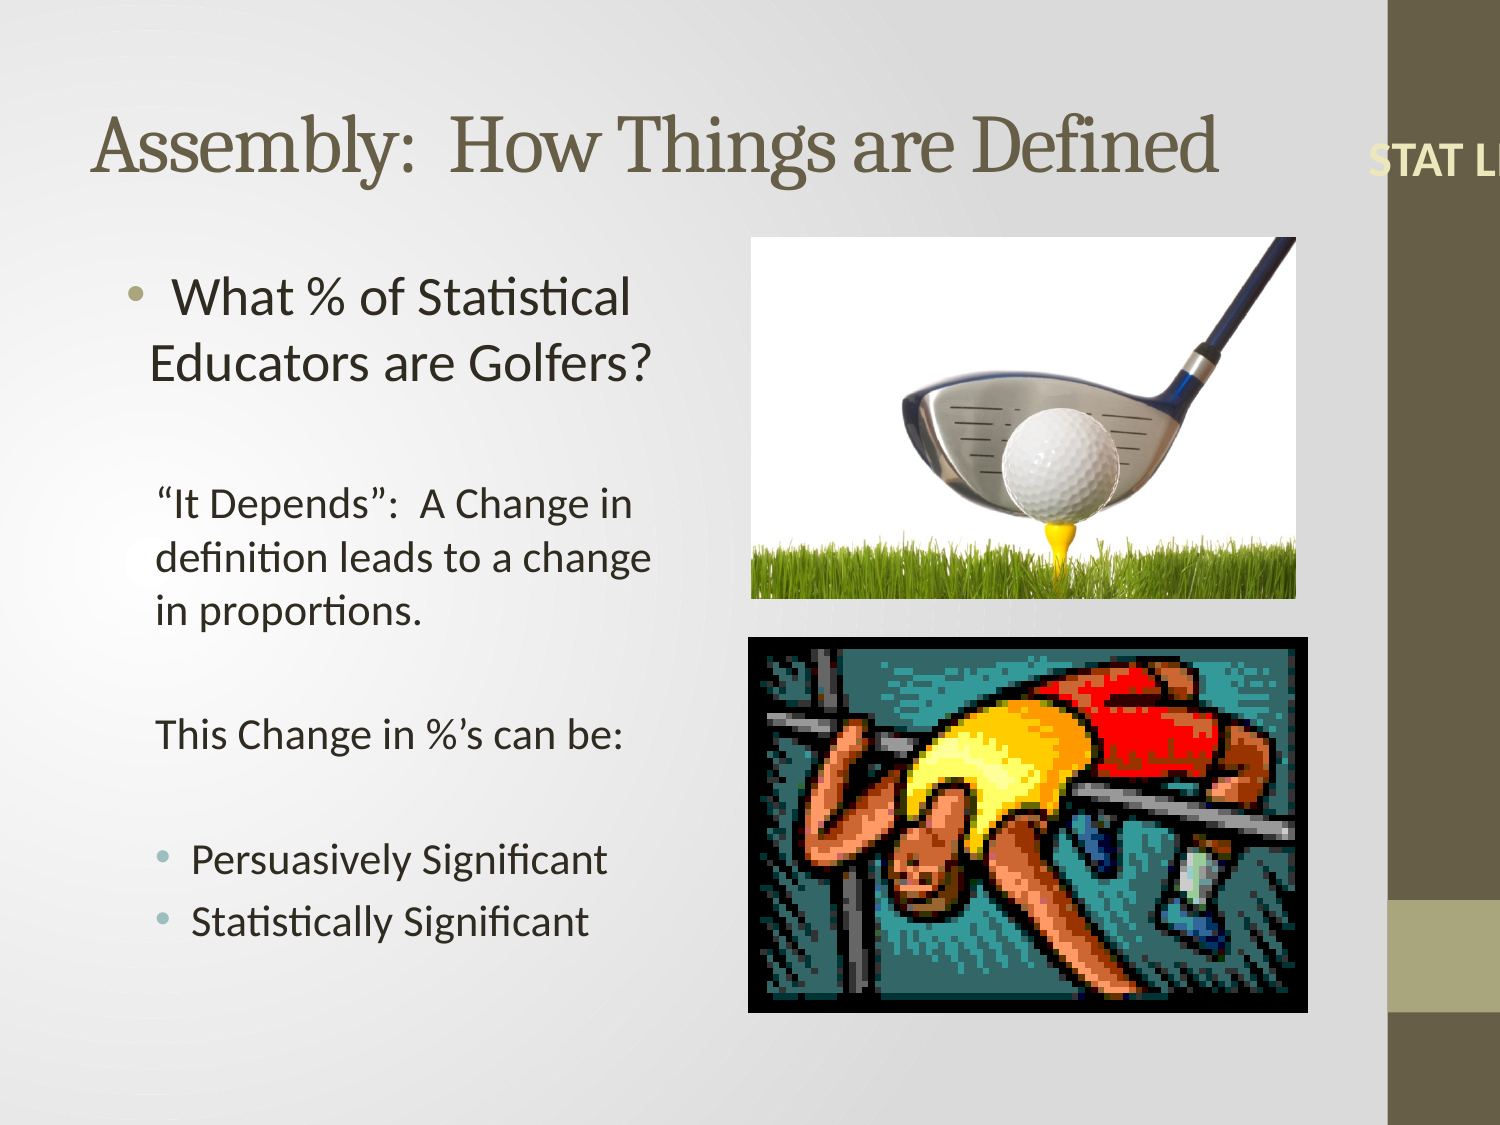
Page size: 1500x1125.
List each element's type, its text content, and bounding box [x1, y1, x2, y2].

list What % of Statistical Educators are Golfers? “It Depends”: A Change in definition leads to a change in proportions. This Change in %’s can be: Persuasively Significant Statistically Significant [75, 252, 675, 1005]
title Assembly: How Things are Defined [75, 45, 1325, 233]
text_box STAT LIT [1353, 118, 1500, 194]
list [747, 636, 1309, 1013]
picture [751, 236, 1297, 599]
